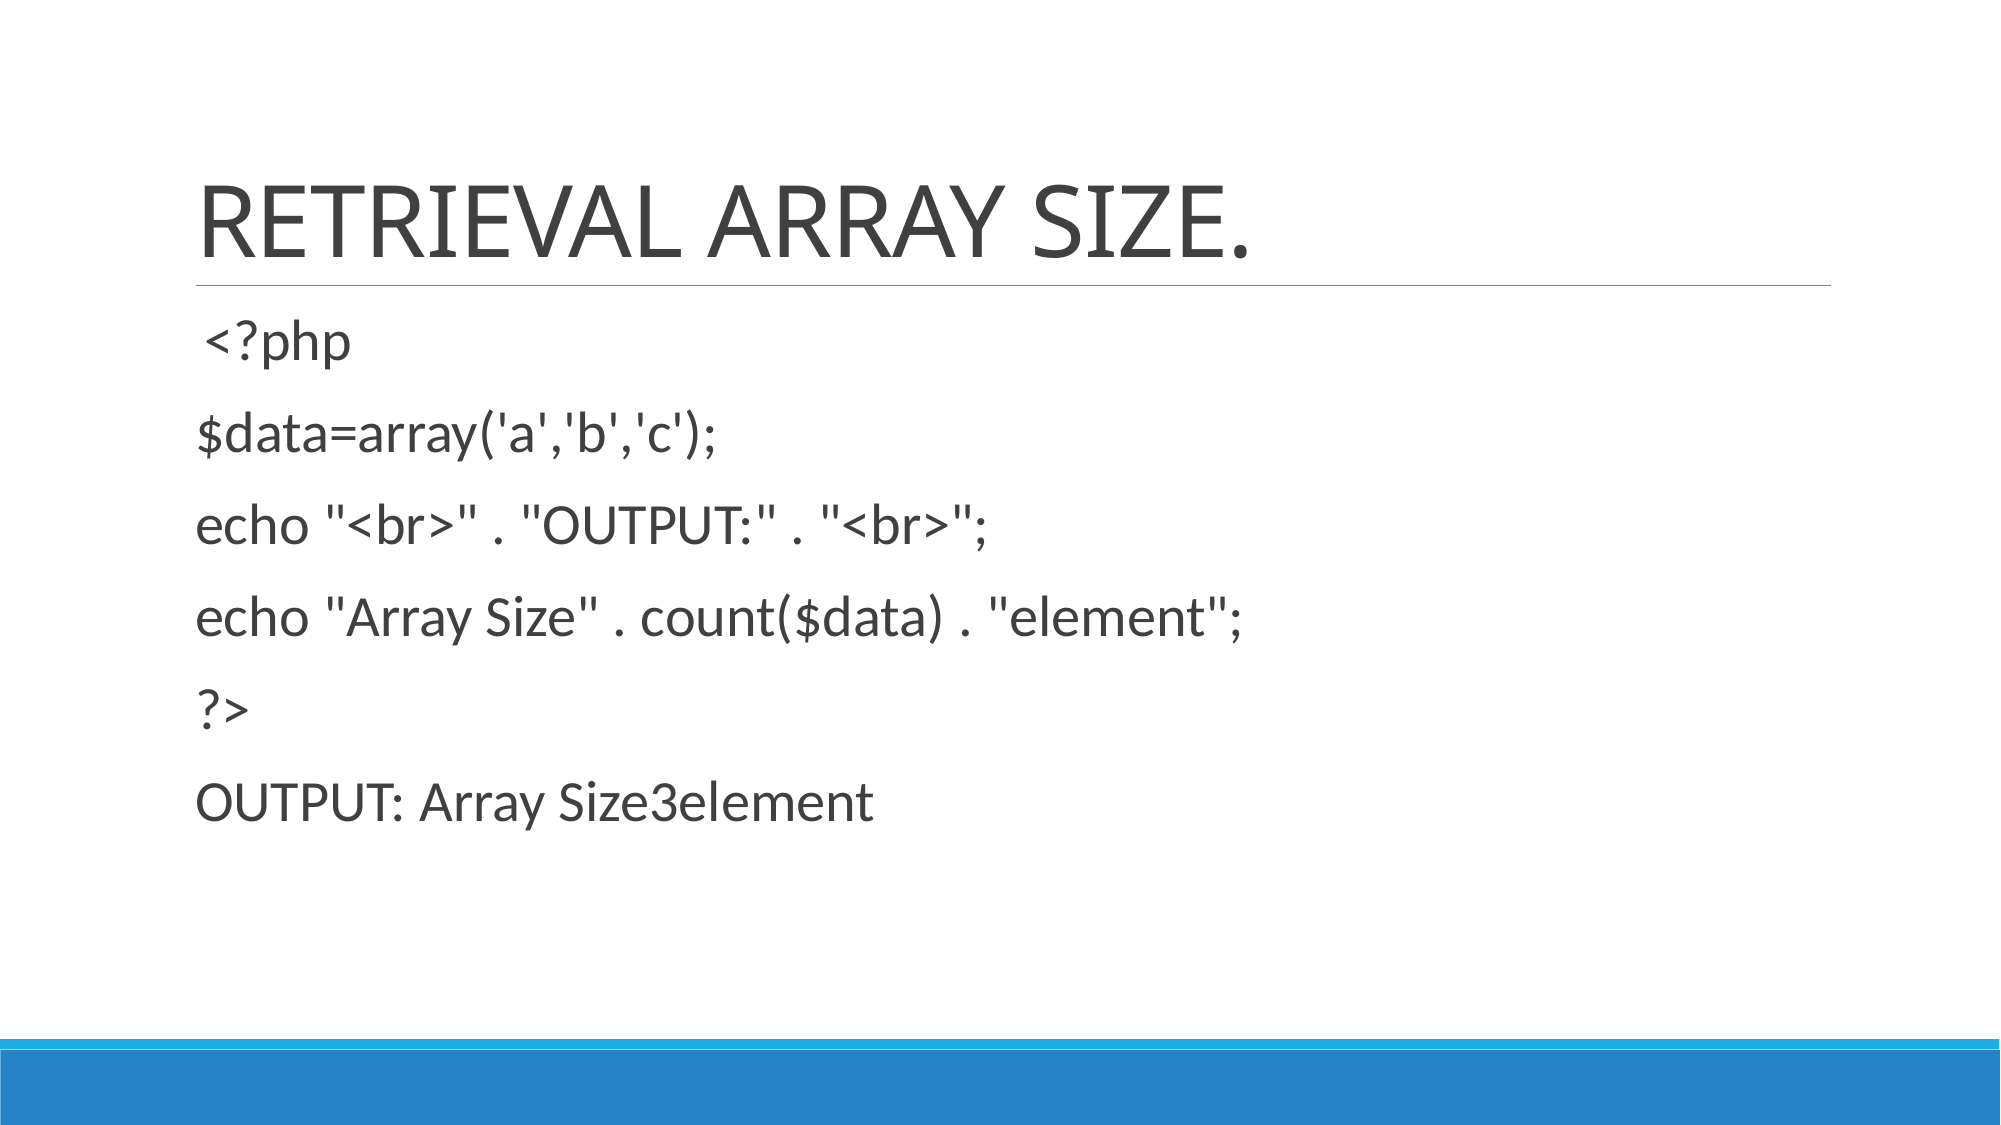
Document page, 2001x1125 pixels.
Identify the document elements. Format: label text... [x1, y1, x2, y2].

title RETRIEVAL ARRAY SIZE. [180, 47, 1830, 285]
list <?php $data=array('a','b','c'); echo "<br>" . "OUTPUT:" . "<br>"; echo "Array Size" . count($data) . "element"; ?> OUTPUT: Array Size3element [180, 302, 1830, 963]
